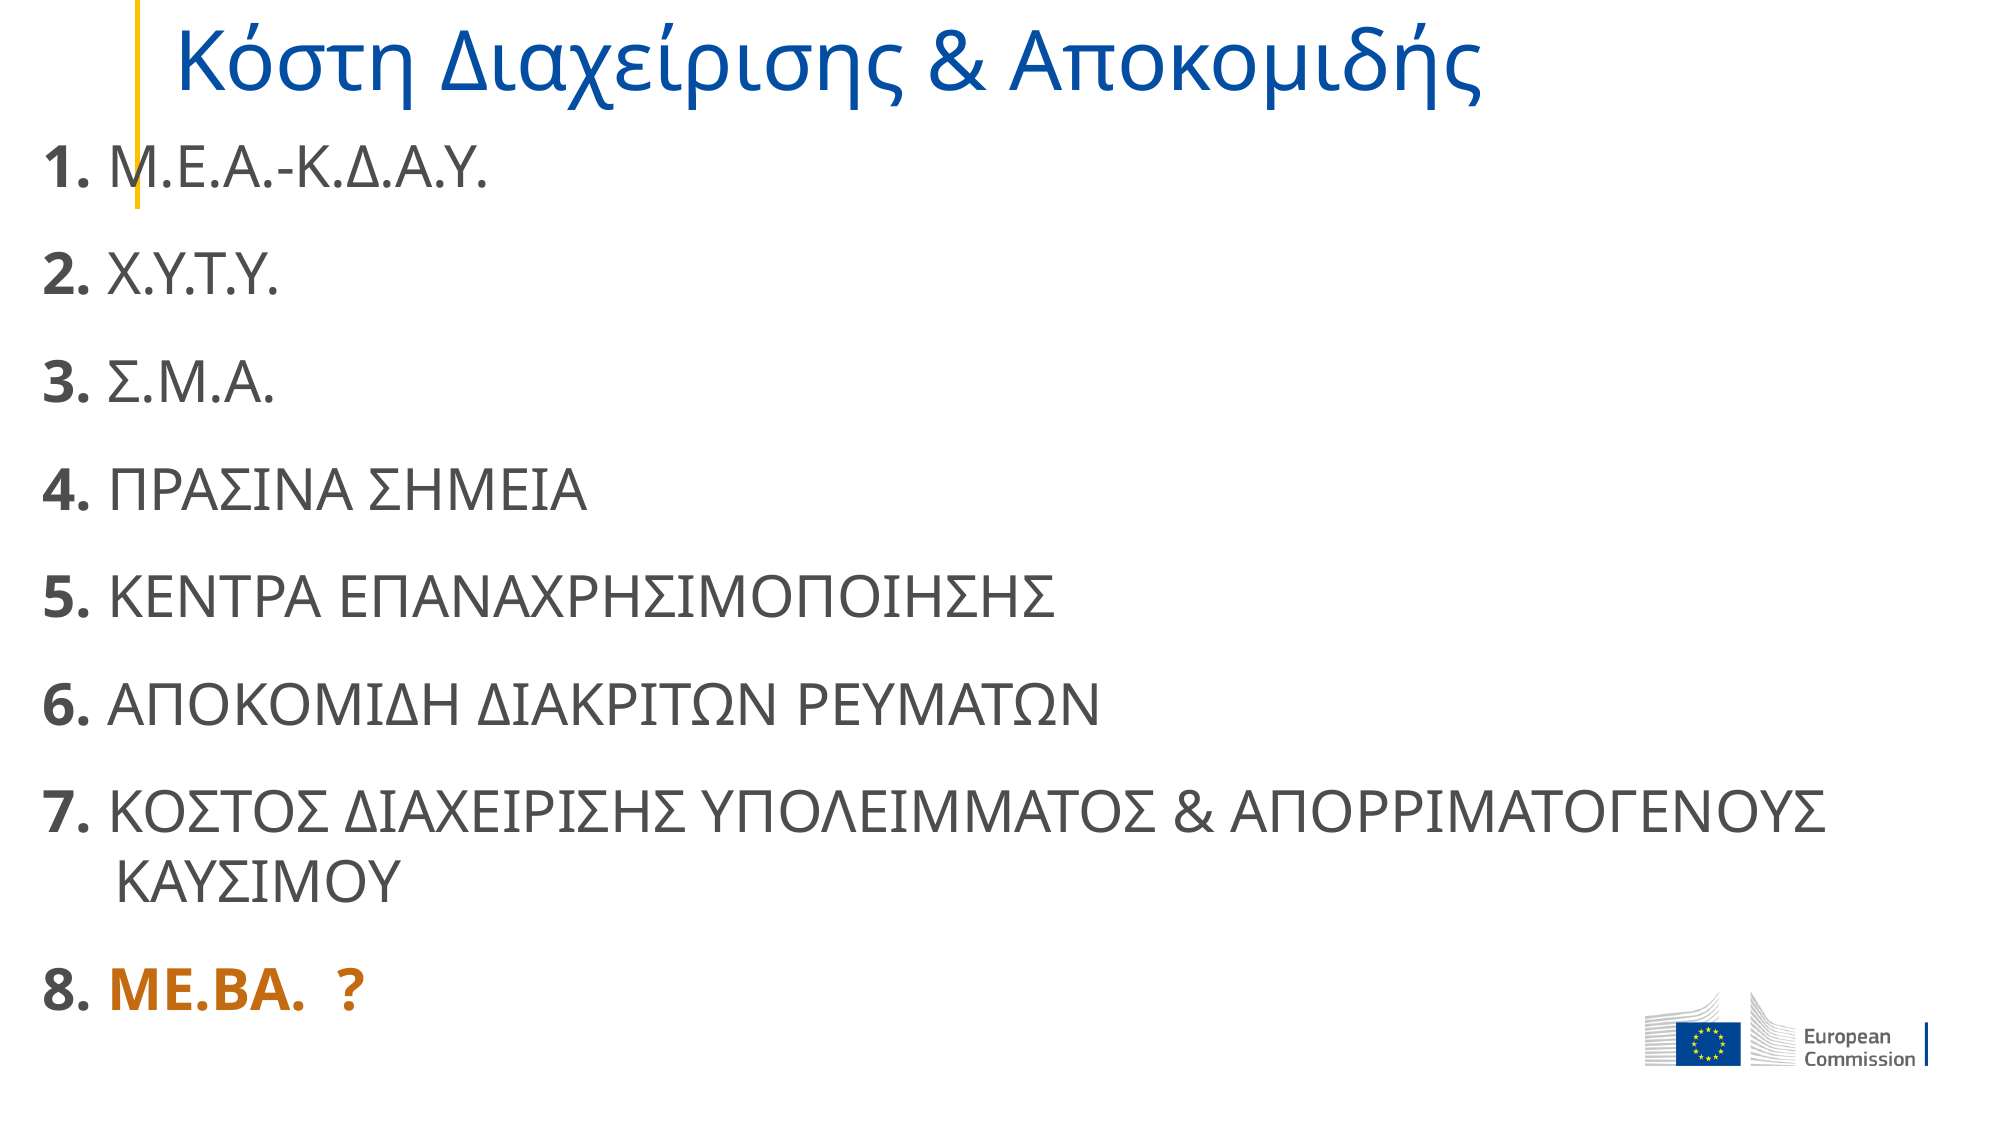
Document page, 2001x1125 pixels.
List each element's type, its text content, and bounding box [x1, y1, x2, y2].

picture [1645, 991, 1928, 1066]
list 1. Μ.Ε.Α.-Κ.Δ.Α.Υ. 2. Χ.Υ.Τ.Υ. 3. Σ.Μ.Α. 4. ΠΡΑΣΙΝΑ ΣΗΜΕΙΑ 5. ΚΕΝΤΡΑ ΕΠΑΝΑΧΡΗΣΙΜΟΠΟΙΗΣΗΣ 6. ΑΠΟΚΟΜΙΔΗ ΔΙΑΚΡΙΤΩΝ ΡΕΥΜΑΤΩΝ 7. ΚΟΣΤΟΣ ΔΙΑΧΕΙΡΙΣΗΣ ΥΠΟΛΕΙΜΜΑΤΟΣ & ΑΠΟΡΡΙΜΑΤΟΓΕΝΟΥΣ ΚΑΥΣΙΜΟΥ 8. ΜΕ.ΒΑ. ? [27, 121, 1900, 1039]
title Κόστη Διαχείρισης & Αποκομιδής [159, 20, 1885, 109]
